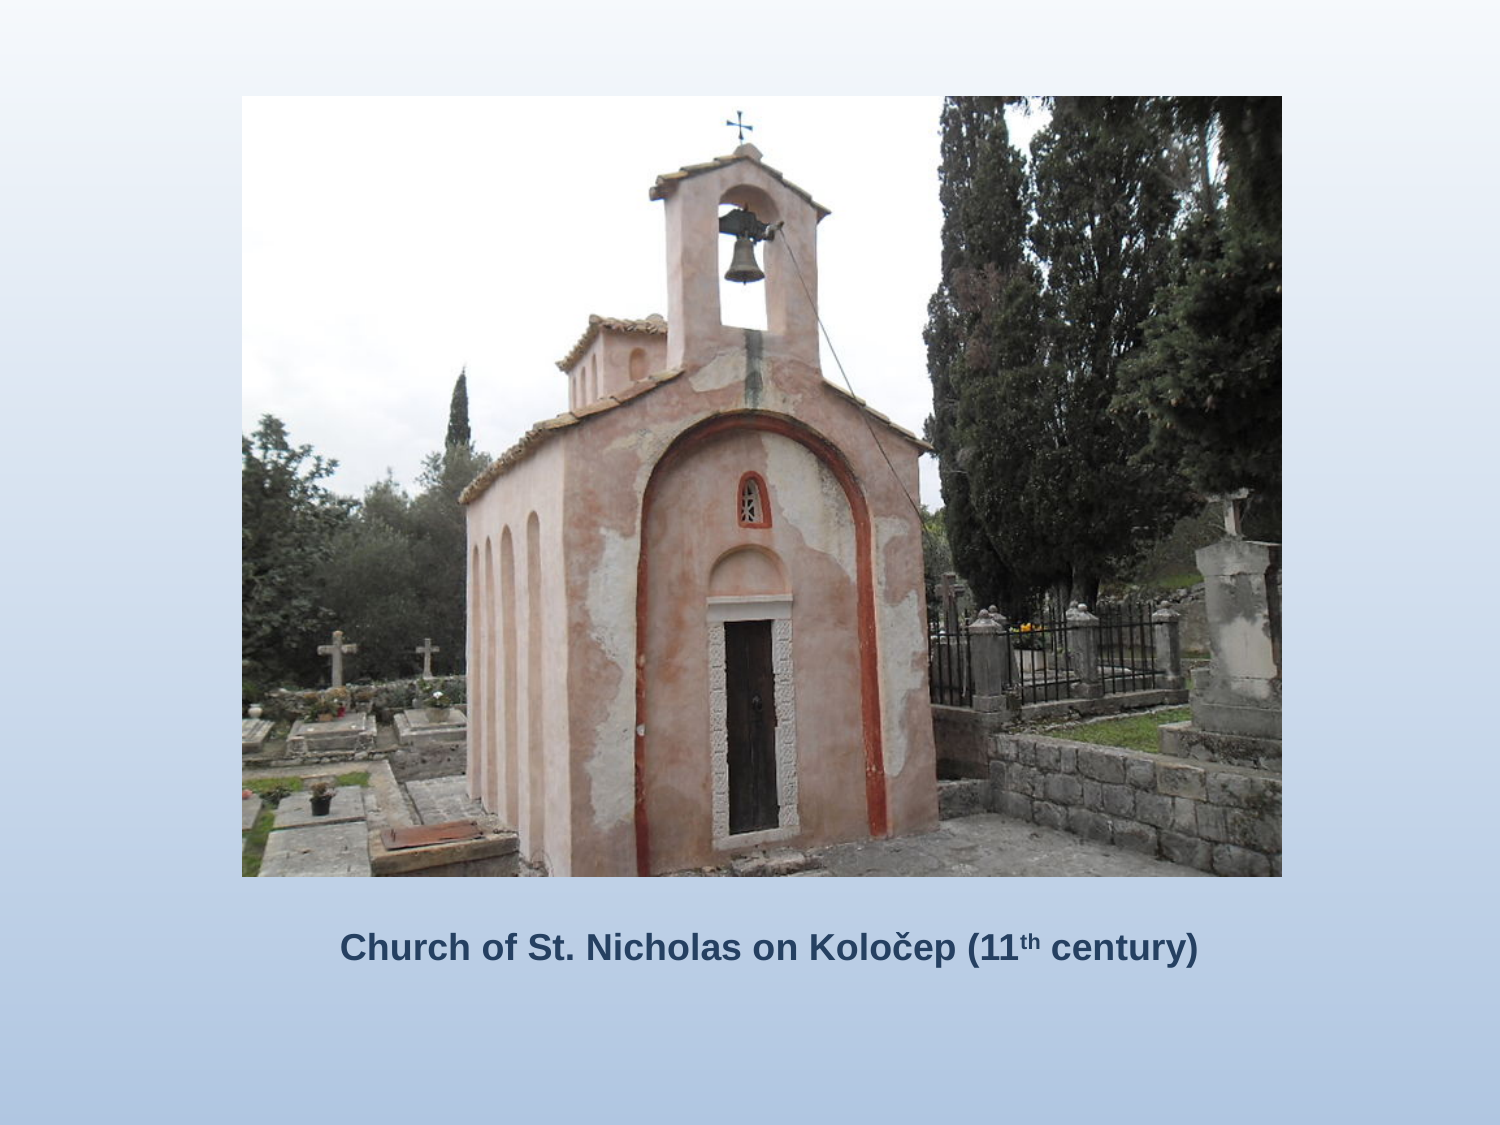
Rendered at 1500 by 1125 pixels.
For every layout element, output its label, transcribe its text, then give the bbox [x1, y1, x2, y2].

text_box Church of St. Nicholas on Koločep (11th century) [287, 893, 1236, 976]
picture [241, 96, 1282, 877]
